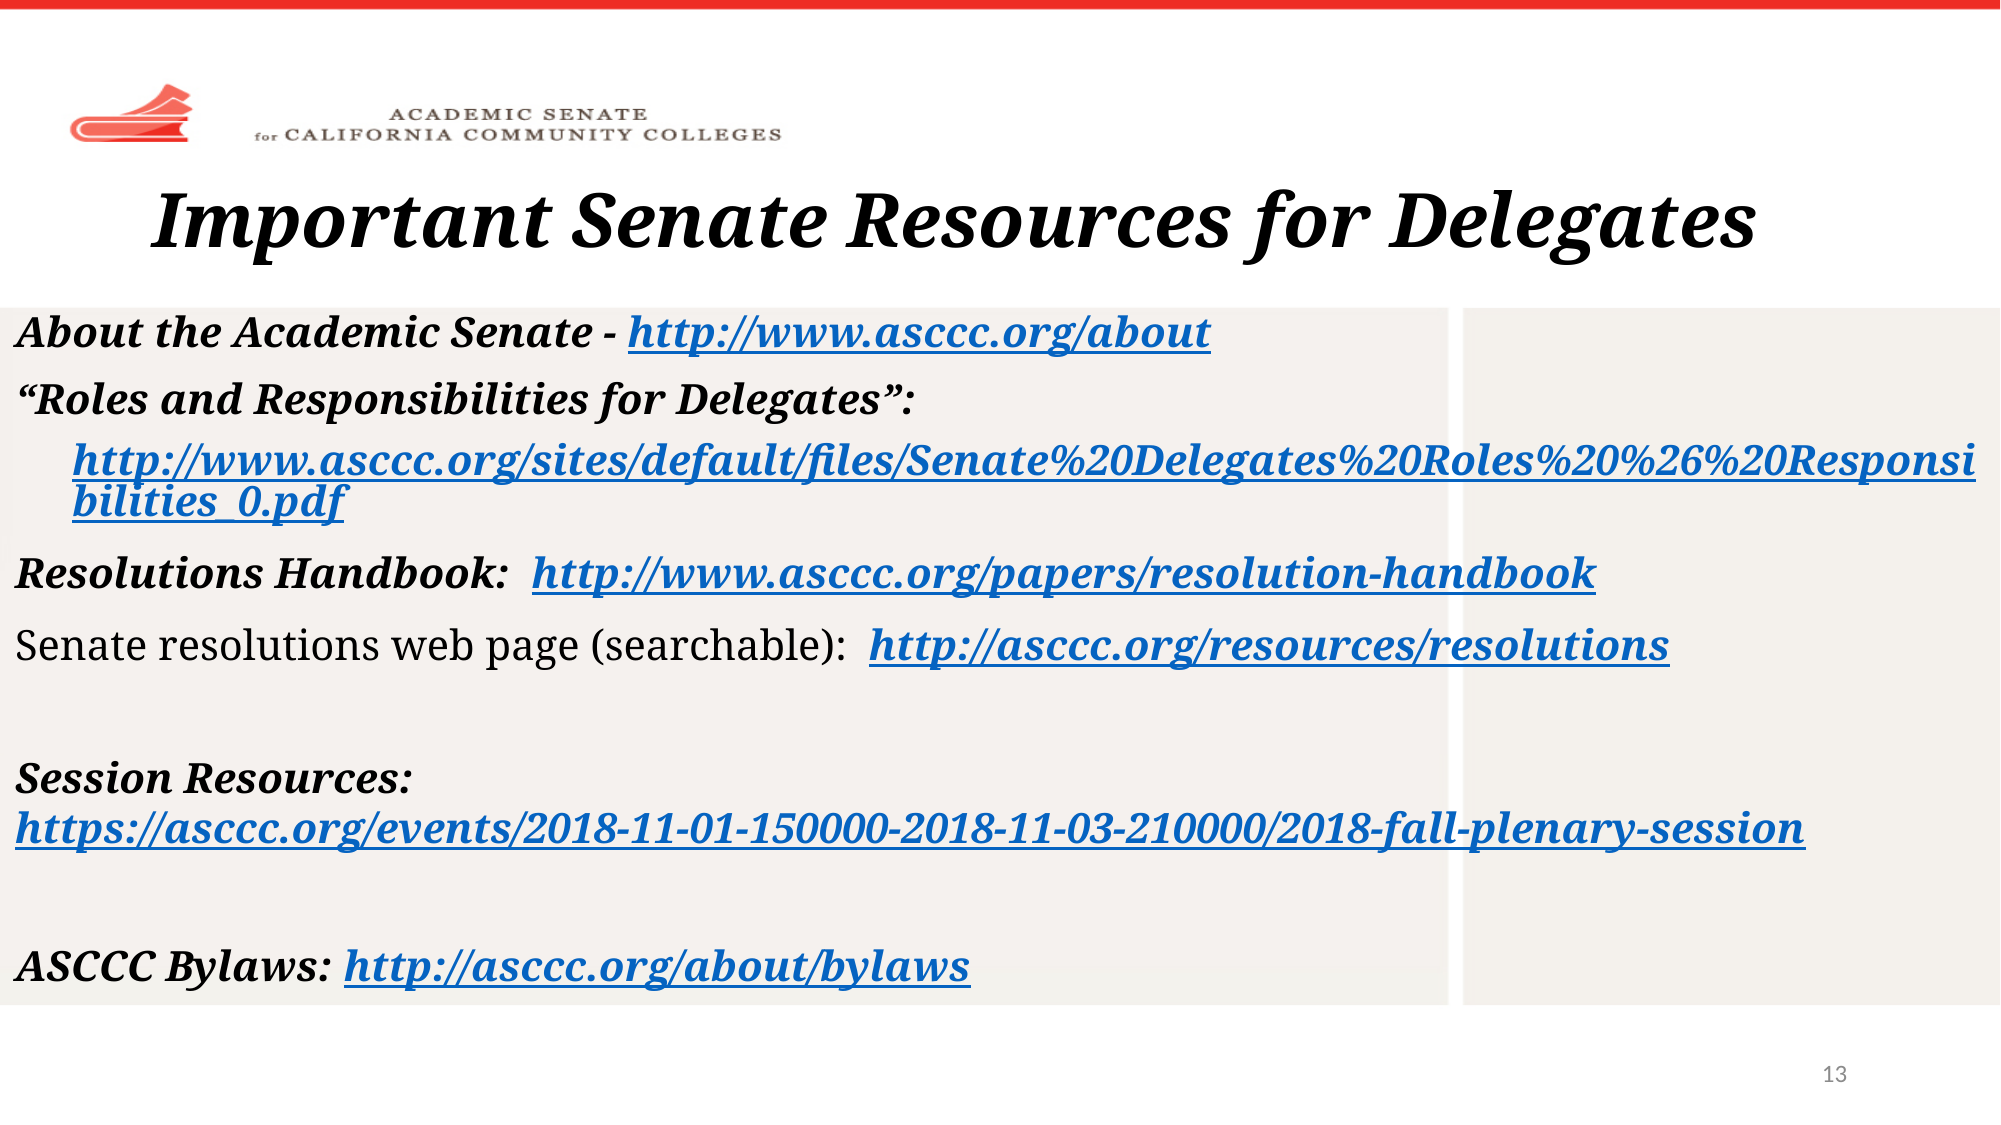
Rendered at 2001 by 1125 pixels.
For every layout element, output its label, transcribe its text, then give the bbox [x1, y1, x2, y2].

slide_number 13 [1412, 1042, 1863, 1103]
list About the Academic Senate - http://www.asccc.org/about “Roles and Responsibilities for Delegates”: http://www.asccc.org/sites/default/files/Senate%20Delegates%20Roles%20%26%20Responsibilities_0.pdf Resolutions Handbook: http://www.asccc.org/papers/resolution-handbook Senate resolutions web page (searchable): http://asccc.org/resources/resolutions Session Resources: https://asccc.org/events/2018-11-01-150000-2018-11-03-210000/2018-fall-plenary-session ASCCC Bylaws: http://asccc.org/about/bylaws [0, 299, 2000, 1014]
title Important Senate Resources for Delegates [137, 148, 1863, 299]
picture [0, 0, 2001, 1125]
